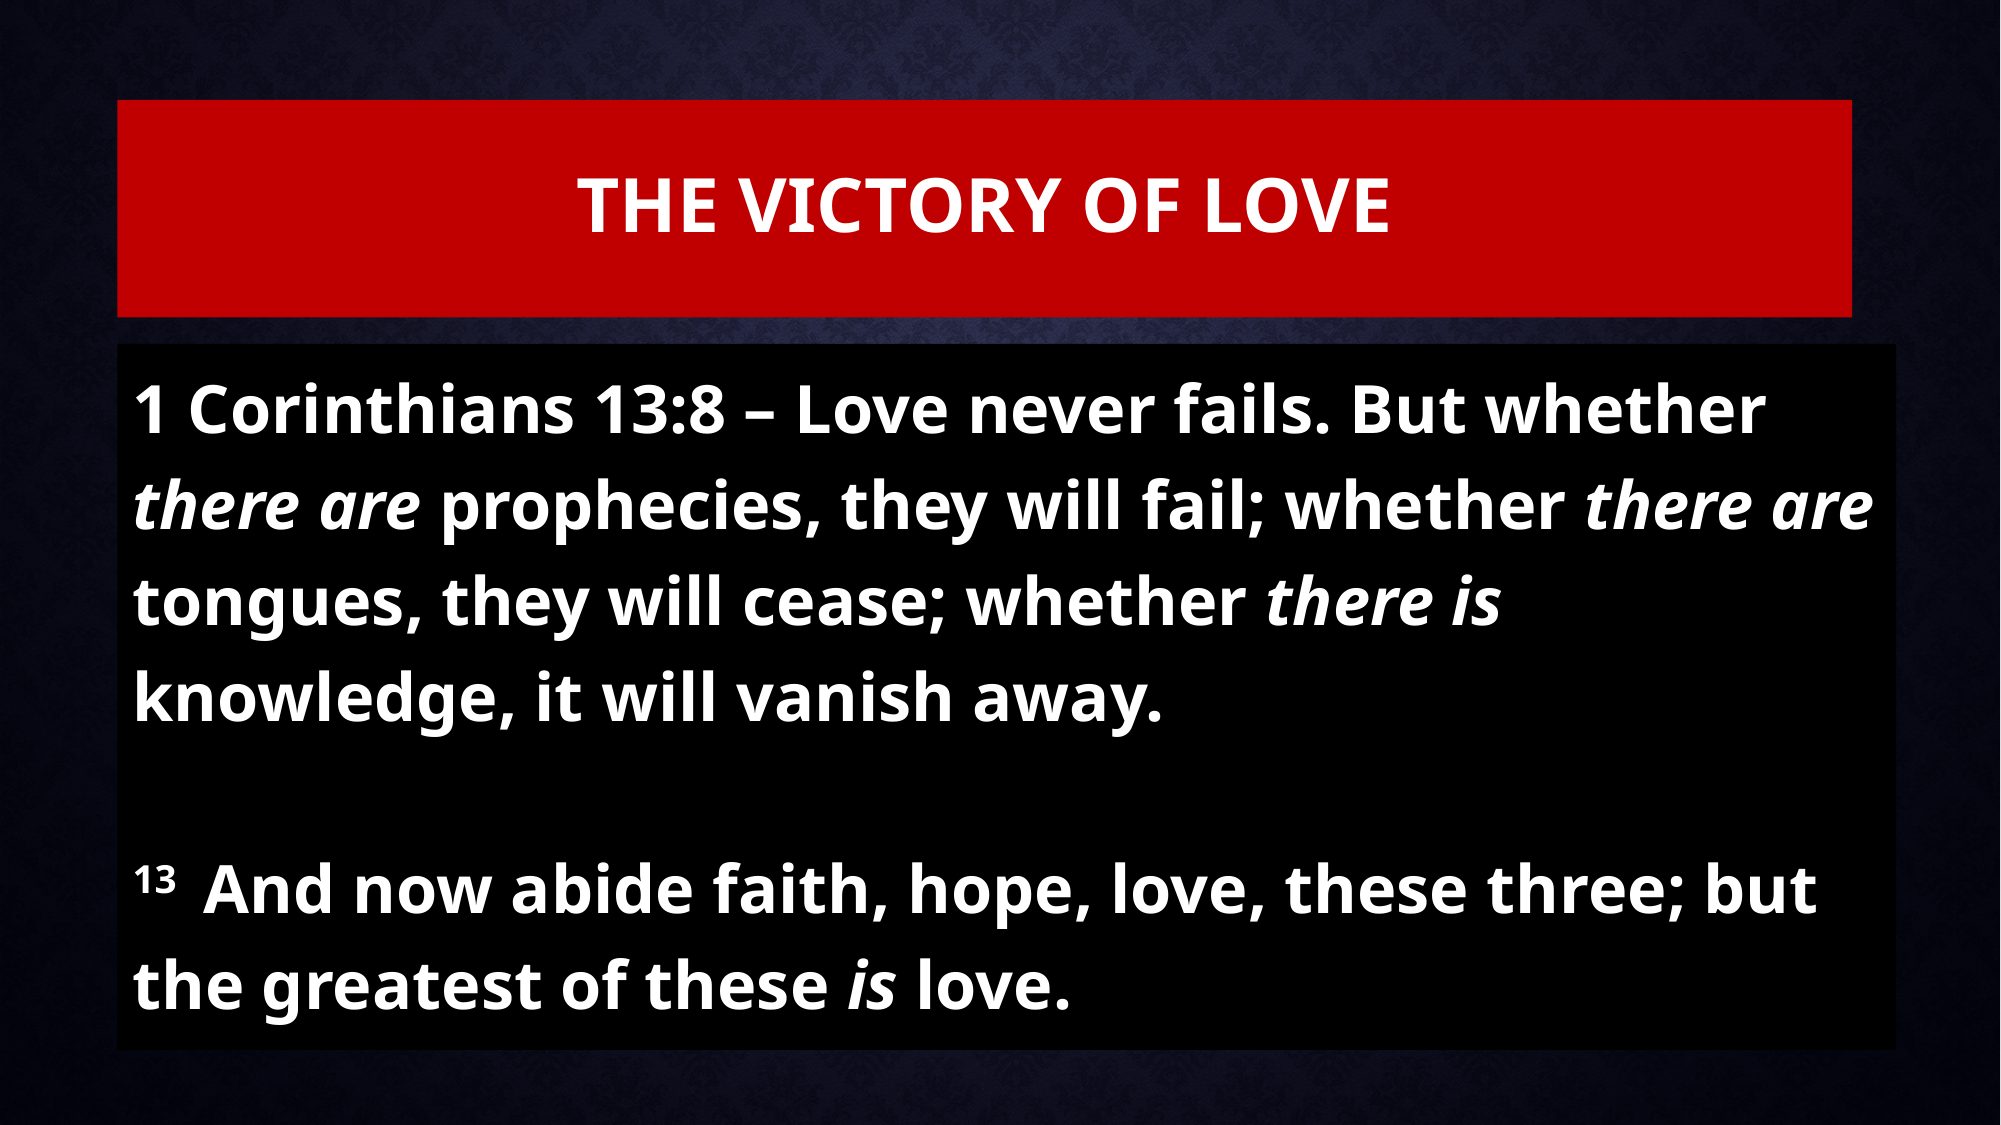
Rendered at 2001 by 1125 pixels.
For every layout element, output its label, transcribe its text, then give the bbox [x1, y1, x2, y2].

list 1 Corinthians 13:8 – Love never fails. But whether there are prophecies, they will fail; whether there are tongues, they will cease; whether there is knowledge, it will vanish away. 13 And now abide faith, hope, love, these three; but the greatest of these is love. [117, 343, 1897, 1050]
title THE VICTORY OF LOVE [117, 99, 1853, 318]
